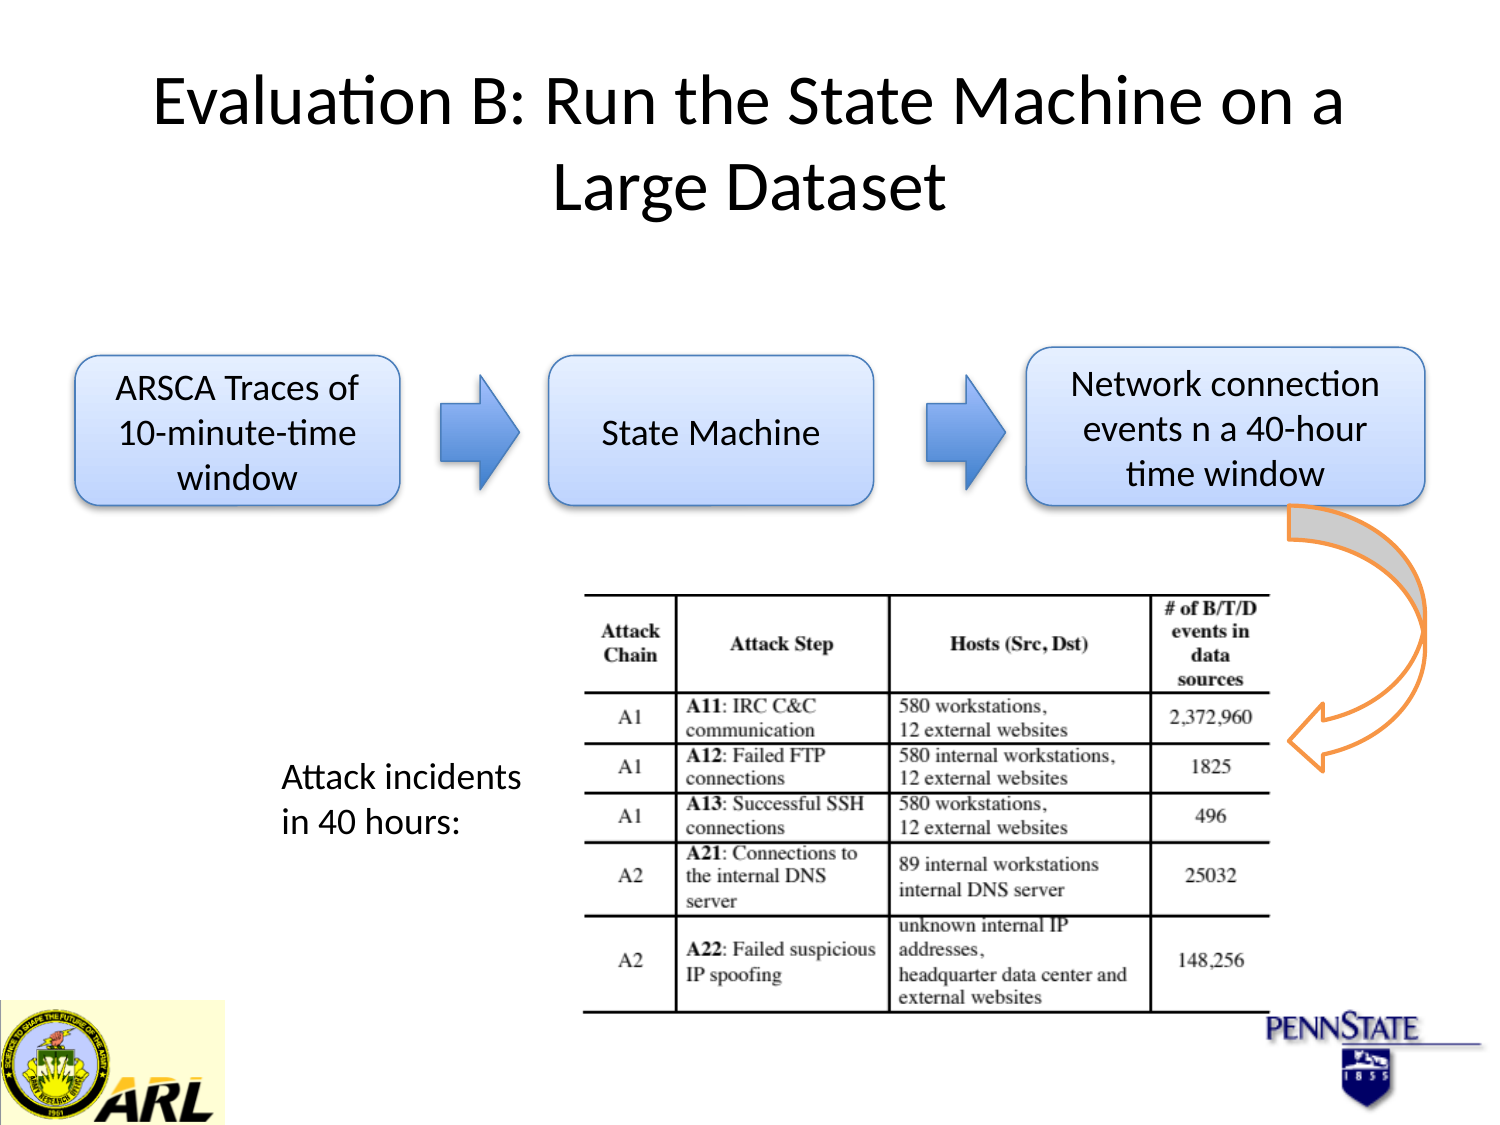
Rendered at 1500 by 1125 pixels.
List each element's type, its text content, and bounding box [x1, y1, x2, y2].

text_box [1286, 503, 1428, 693]
picture [1247, 987, 1498, 1125]
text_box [441, 594, 1412, 1043]
text_box State Machine [547, 354, 875, 507]
text_box Network connection events n a 40-hour time window [1025, 346, 1426, 507]
text_box [440, 374, 521, 491]
text_box Attack incidents in 40 hours: [266, 744, 436, 850]
title Evaluation B: Run the State Machine on a Large Dataset [75, 45, 1425, 233]
picture [0, 1000, 225, 1125]
text_box ARSCA Traces of 10-minute-time window [74, 354, 401, 507]
text_box [926, 374, 1007, 491]
